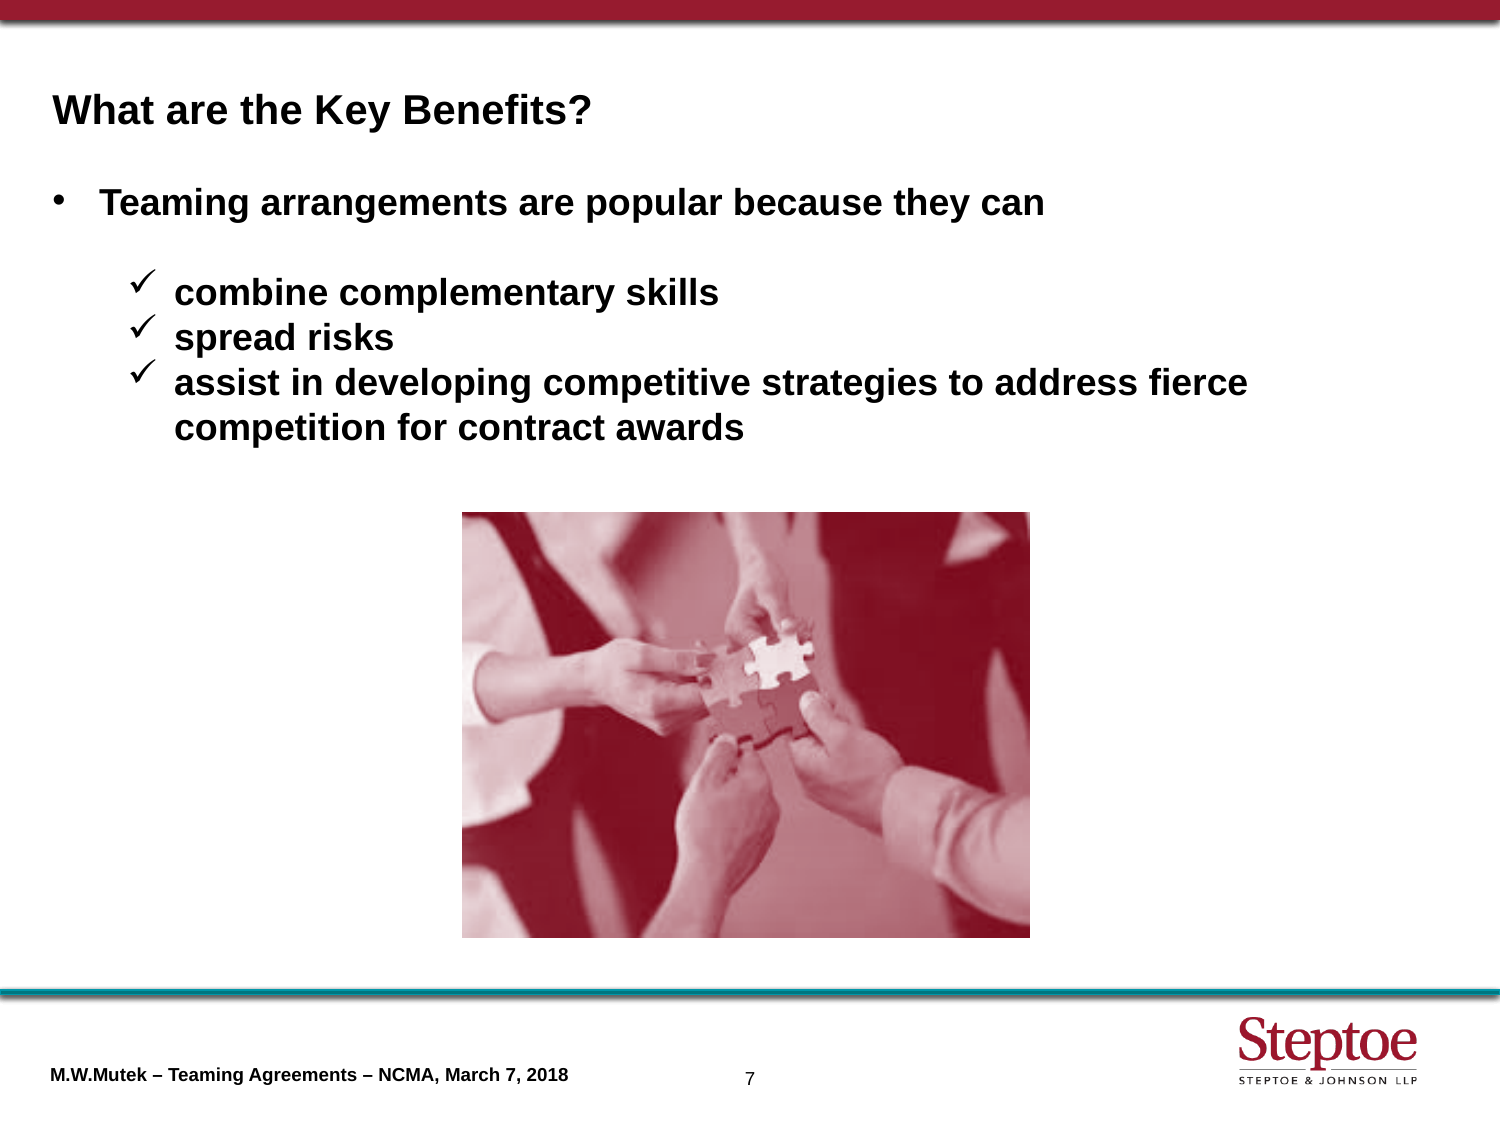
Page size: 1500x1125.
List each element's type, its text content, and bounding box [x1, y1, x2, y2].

text_box What are the Key Benefits? Teaming arrangements are popular because they can combine complementary skills spread risks assist in developing competitive strategies to address fierce competition for contract awards [37, 75, 1425, 455]
picture [462, 512, 1031, 938]
slide_number 7 [688, 1066, 812, 1105]
footer M.W.Mutek – Teaming Agreements – NCMA, March 7, 2018 [50, 1062, 650, 1114]
picture [1238, 1016, 1417, 1085]
